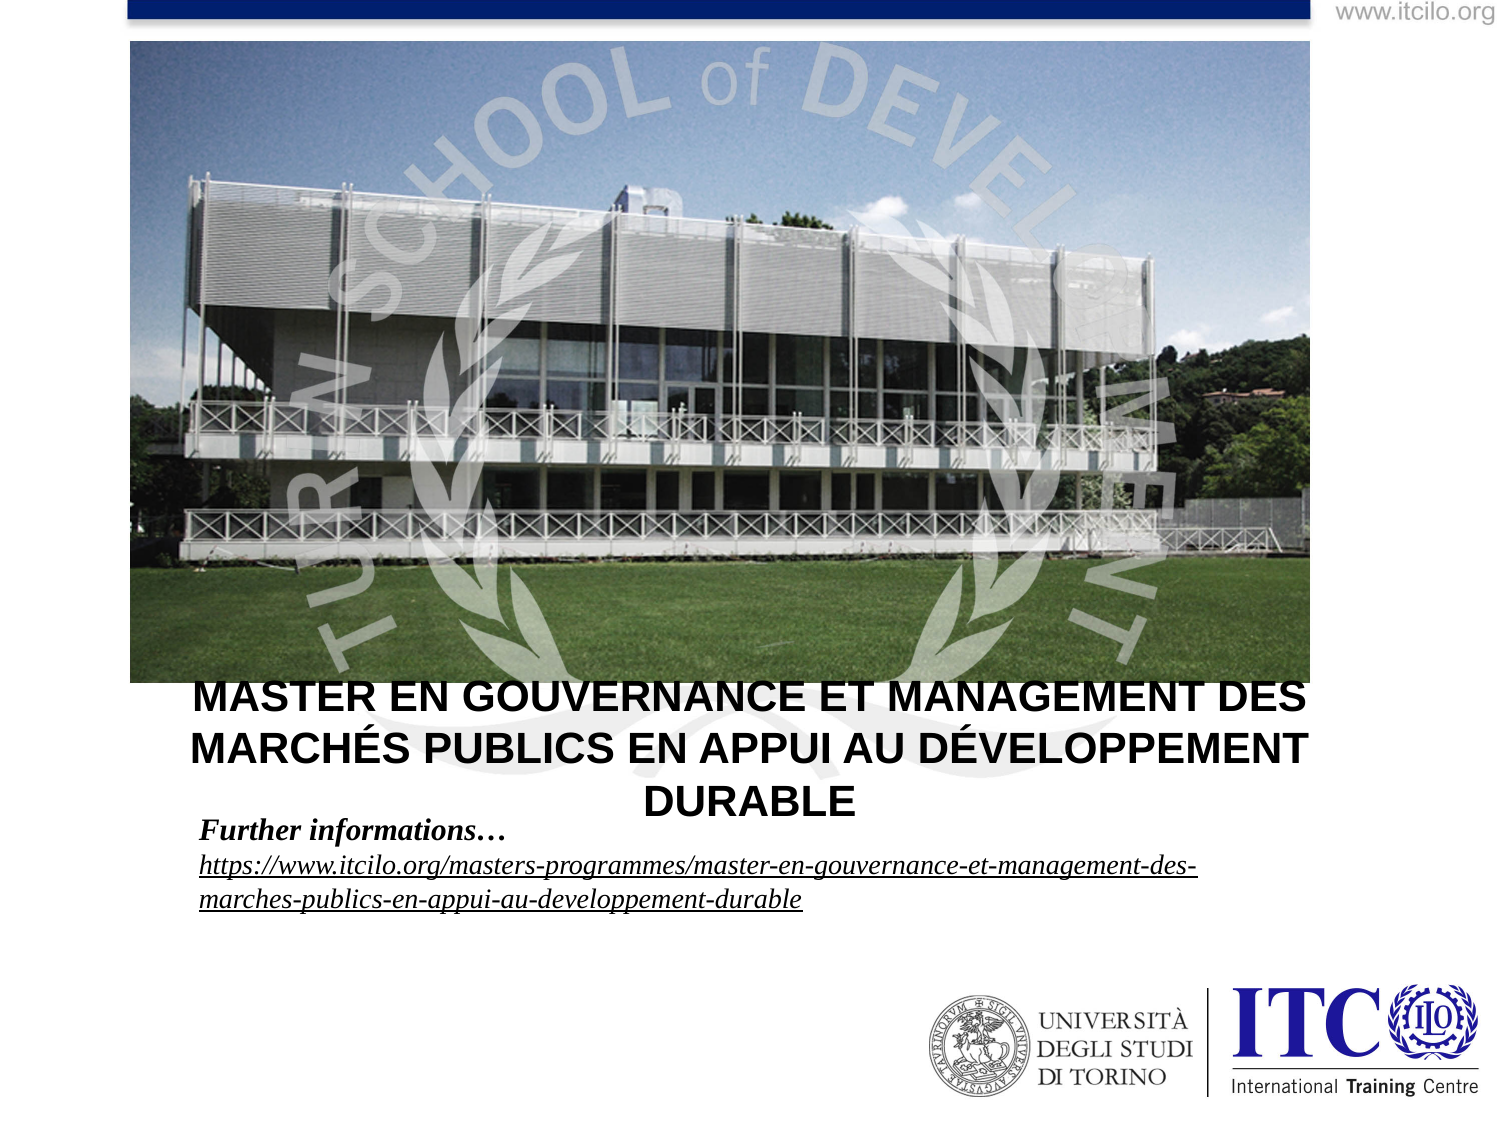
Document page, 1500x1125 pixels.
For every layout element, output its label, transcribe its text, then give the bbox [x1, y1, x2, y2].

picture [8, 0, 1500, 1125]
text_box Further informations… https://www.itcilo.org/masters-programmes/master-en-gouvernance-et-management-des-marches-publics-en-appui-au-developpement-durable [183, 833, 1309, 922]
text_box MASTER EN GOUVERNANCE ET MANAGEMENT DES MARCHÉS PUBLICS EN APPUI AU DÉVELOPPEMENT DURABLE [174, 659, 1326, 833]
